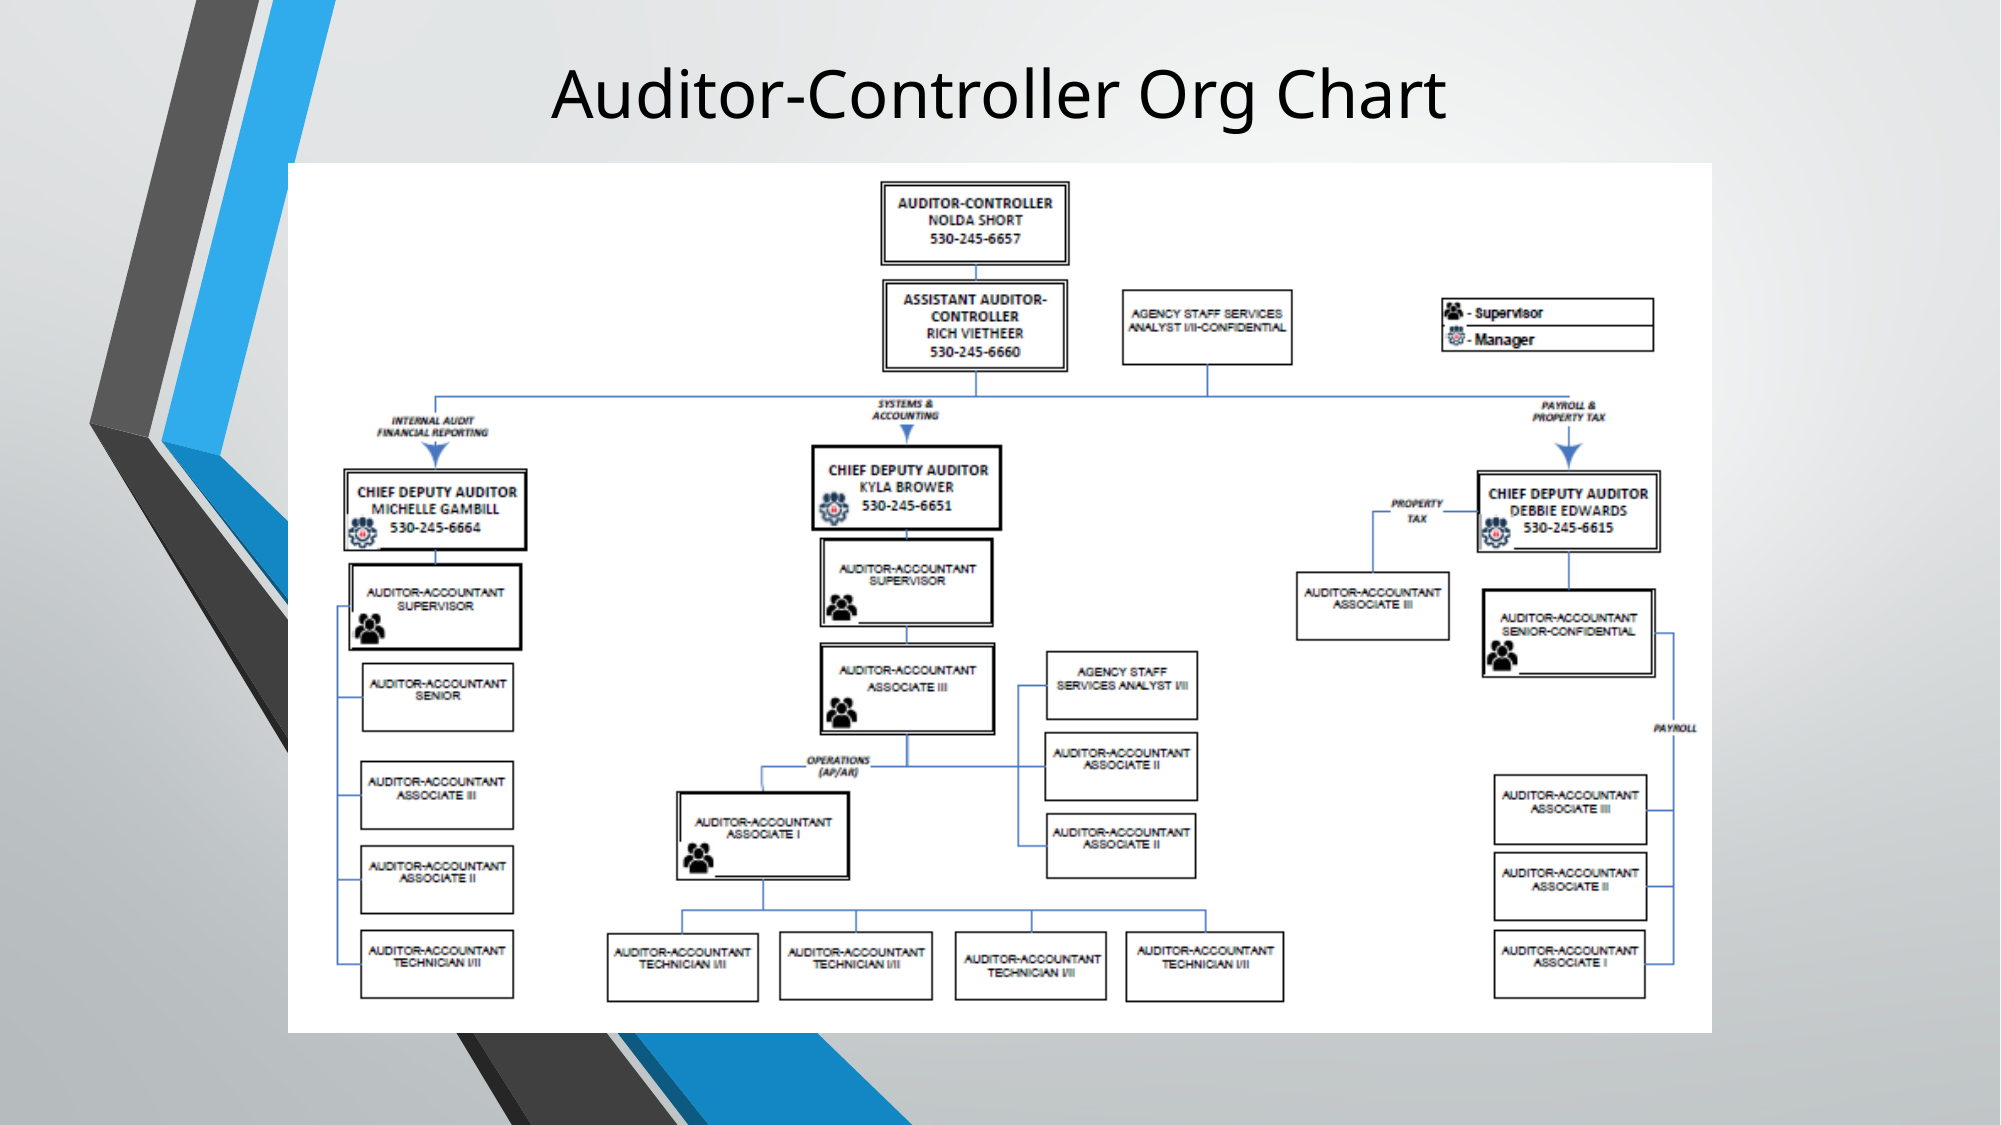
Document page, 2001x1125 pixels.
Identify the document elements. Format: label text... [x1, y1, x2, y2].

text_box Auditor-Controller Org Chart [536, 44, 1464, 140]
picture [288, 162, 1712, 1033]
